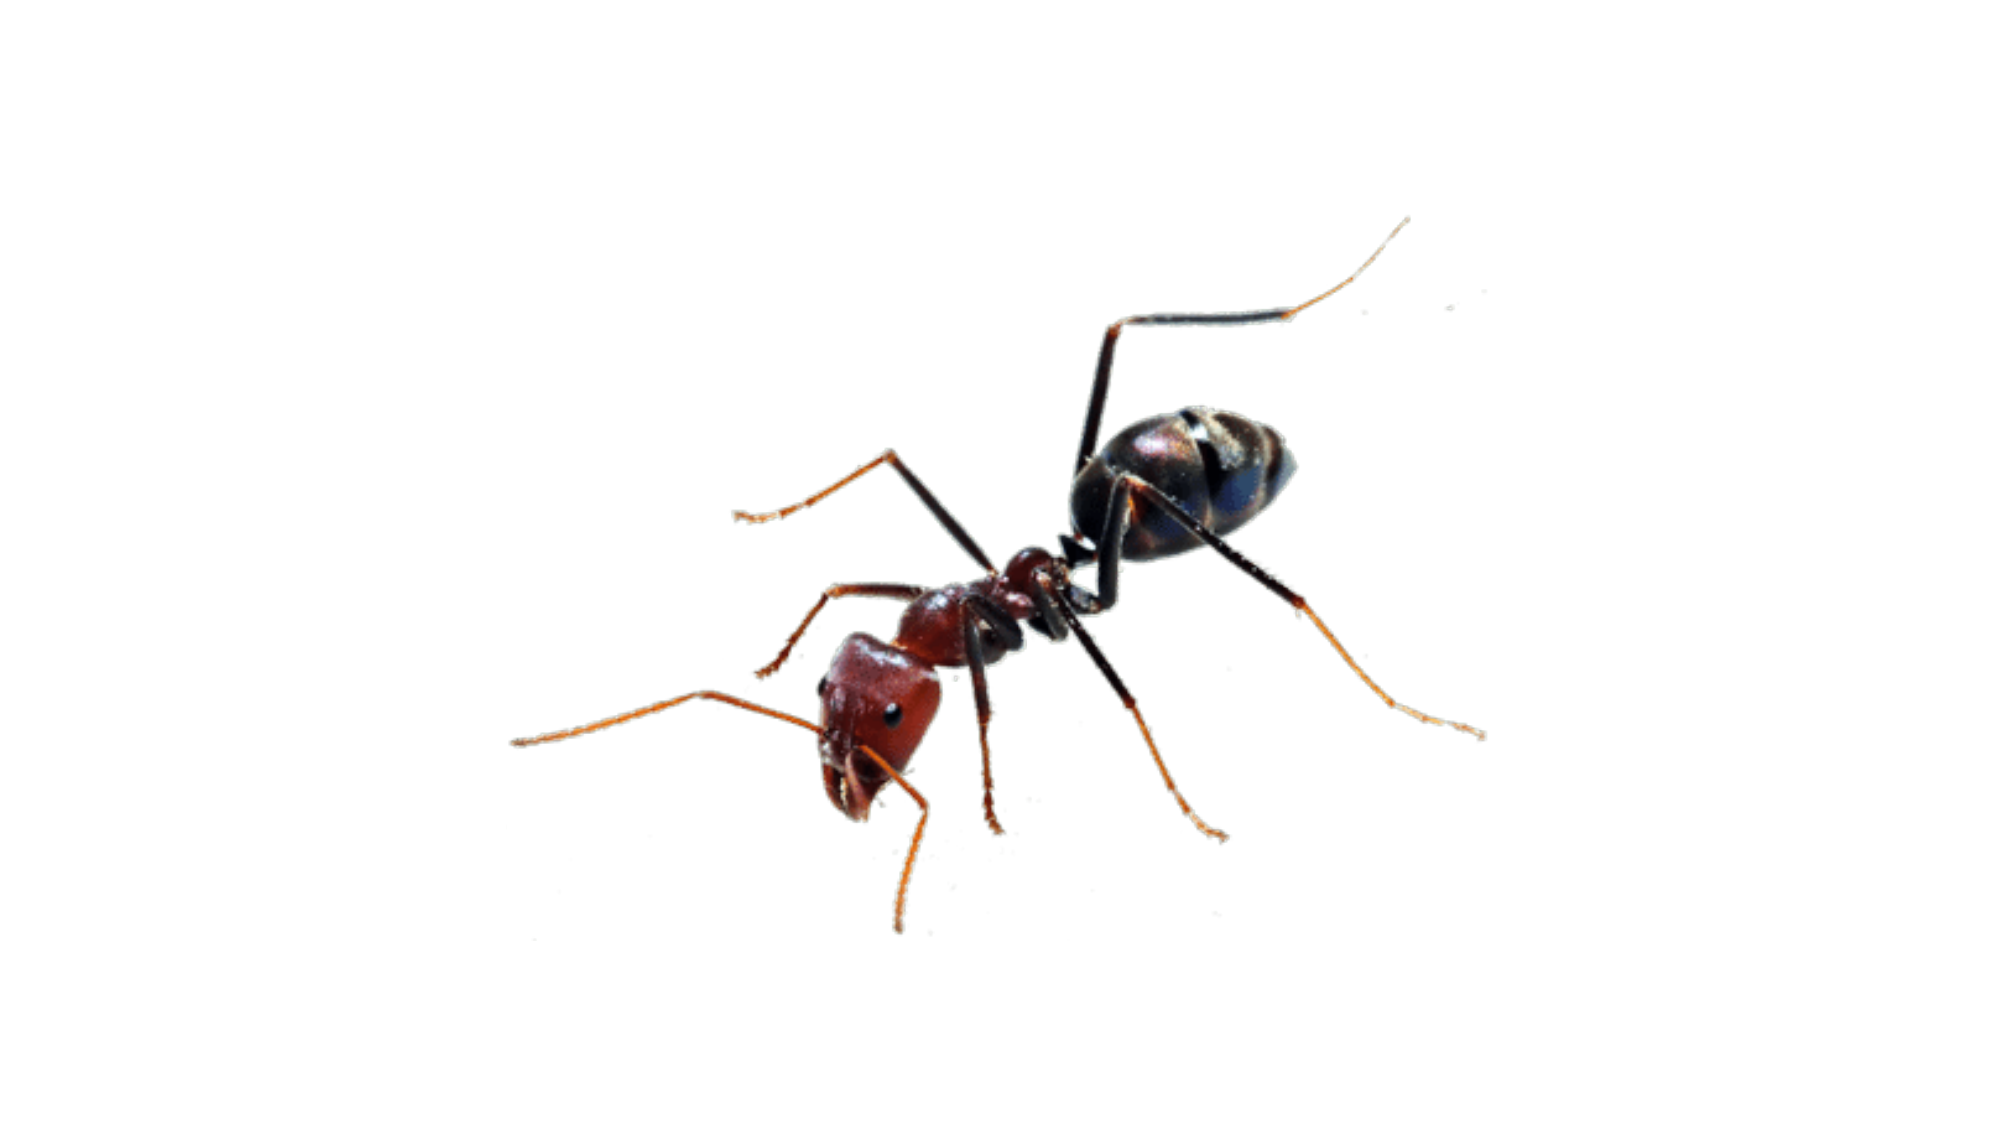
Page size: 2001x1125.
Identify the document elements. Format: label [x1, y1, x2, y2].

picture [506, 184, 1494, 941]
